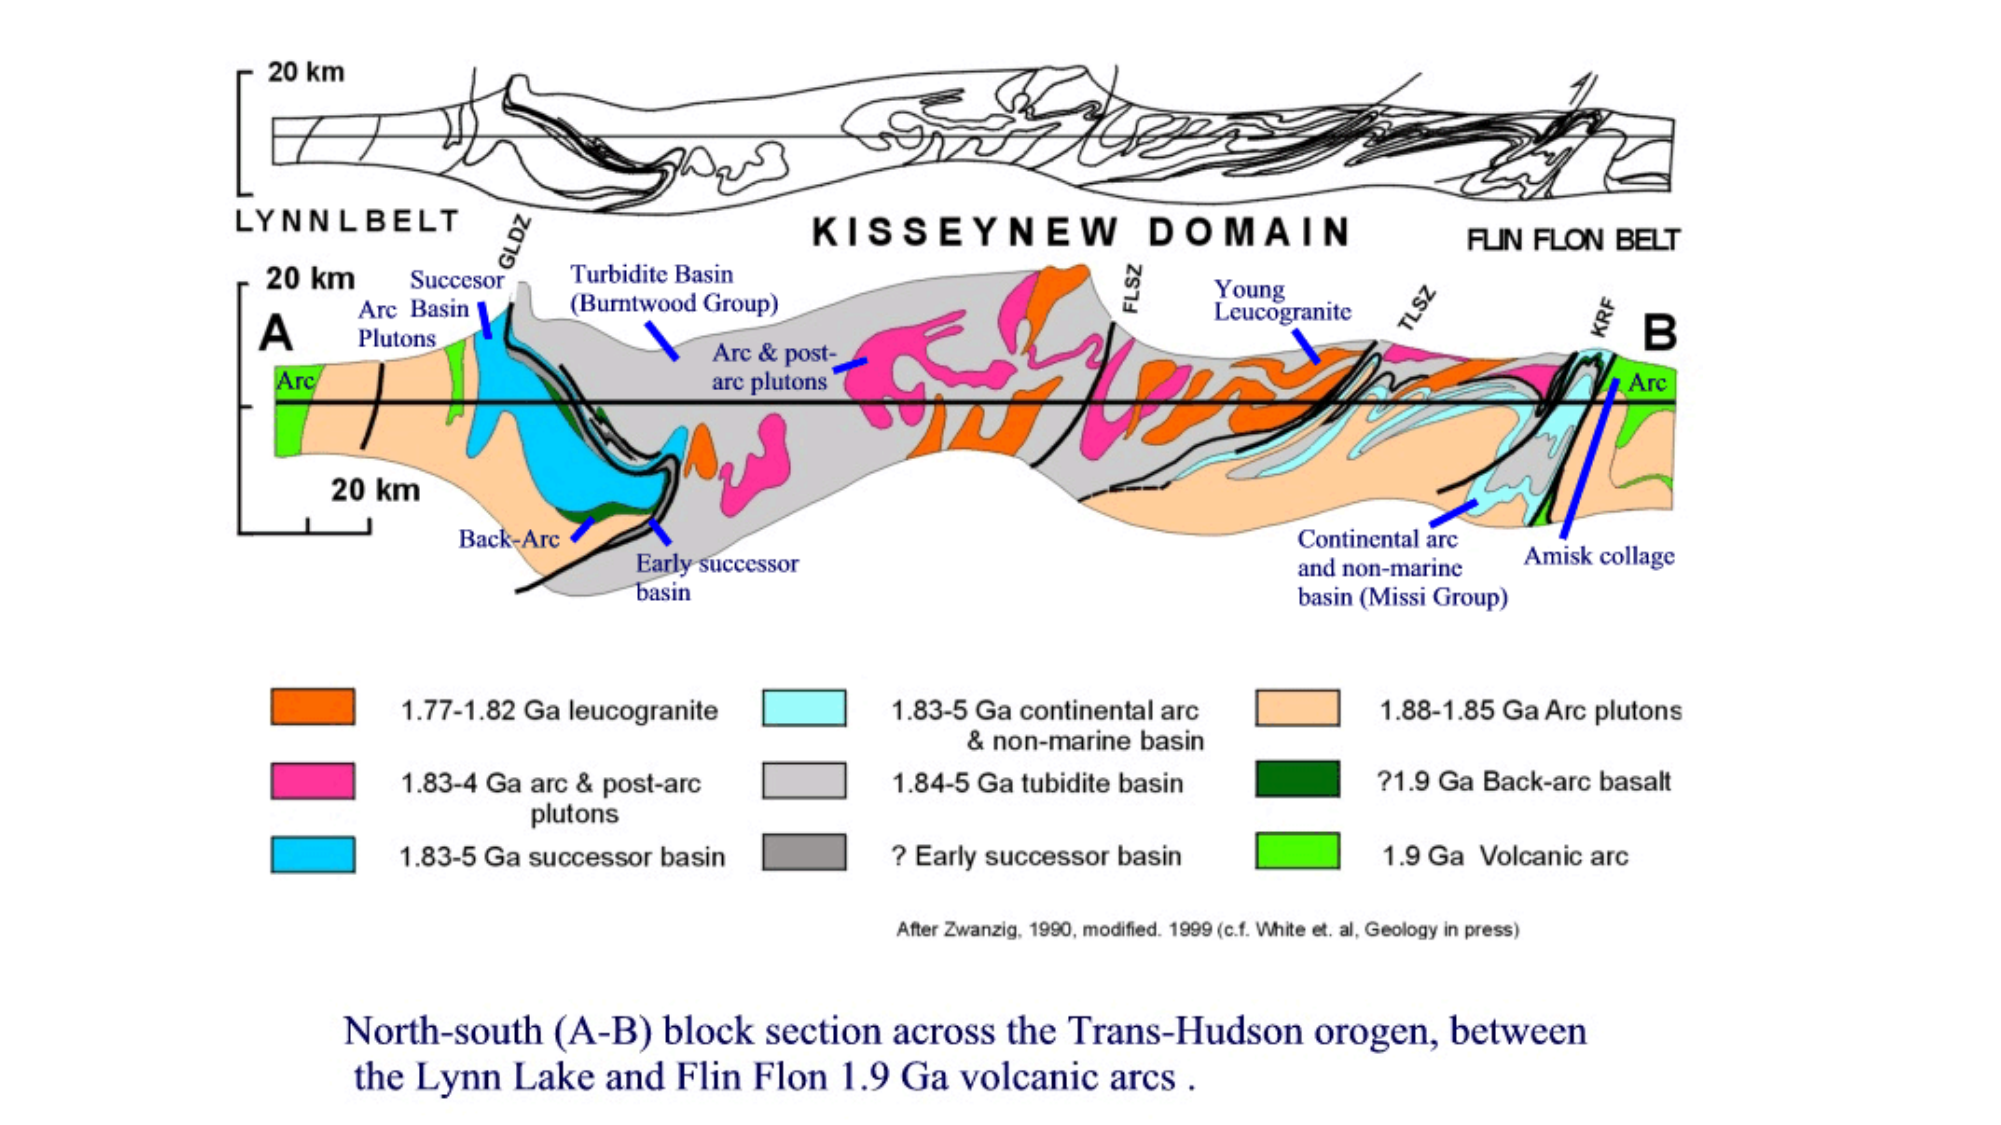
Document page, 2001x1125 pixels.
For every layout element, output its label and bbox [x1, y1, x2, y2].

picture [211, 45, 1703, 1125]
